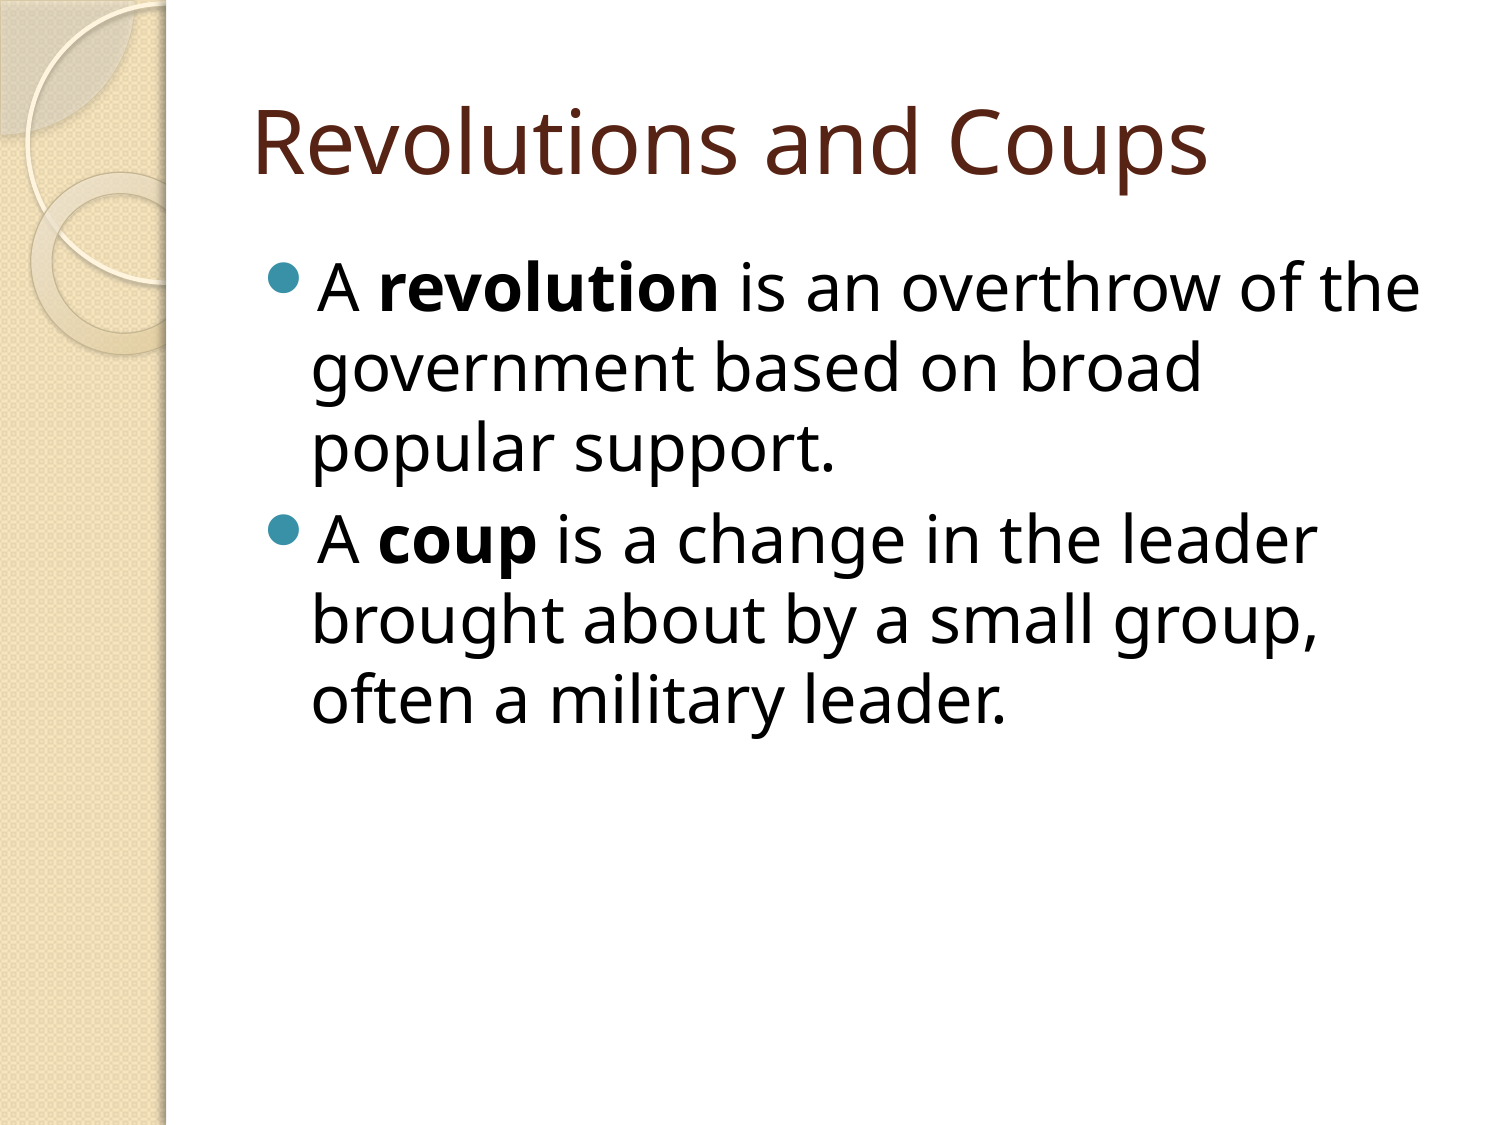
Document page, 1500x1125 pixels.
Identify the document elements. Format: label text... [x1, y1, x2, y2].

title Revolutions and Coups [235, 45, 1466, 233]
list A revolution is an overthrow of the government based on broad popular support. A coup is a change in the leader brought about by a small group, often a military leader. [235, 237, 1466, 1025]
